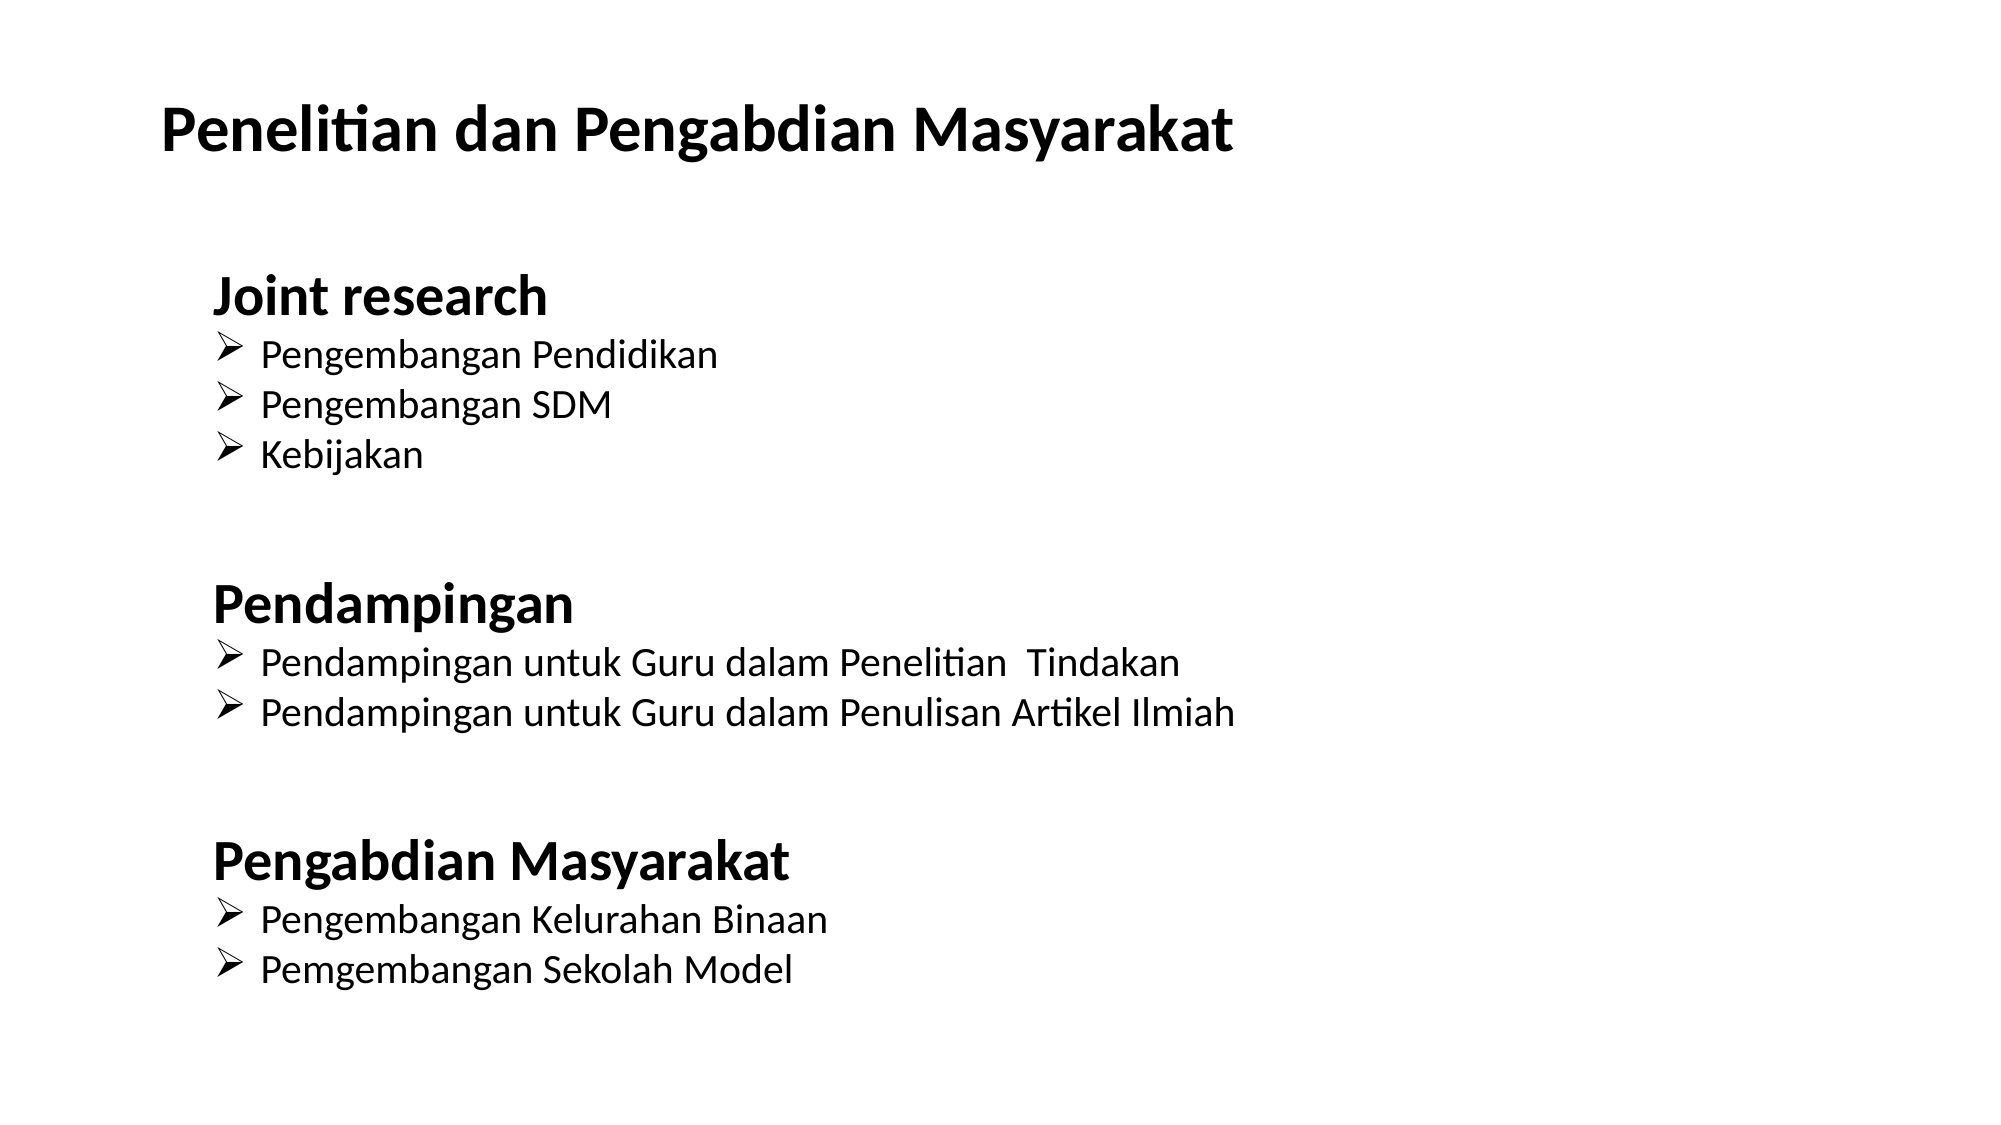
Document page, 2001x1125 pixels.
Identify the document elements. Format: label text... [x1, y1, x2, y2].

text_box Penelitian dan Pengabdian Masyarakat [147, 77, 1395, 173]
text_box Pendampingan Pendampingan untuk Guru dalam Penelitian Tindakan Pendampingan untuk Guru dalam Penulisan Artikel Ilmiah [199, 557, 1287, 743]
text_box Joint research Pengembangan Pendidikan Pengembangan SDM Kebijakan [199, 249, 1000, 485]
text_box Pengabdian Masyarakat Pengembangan Kelurahan Binaan Pemgembangan Sekolah Model [199, 814, 1287, 1000]
